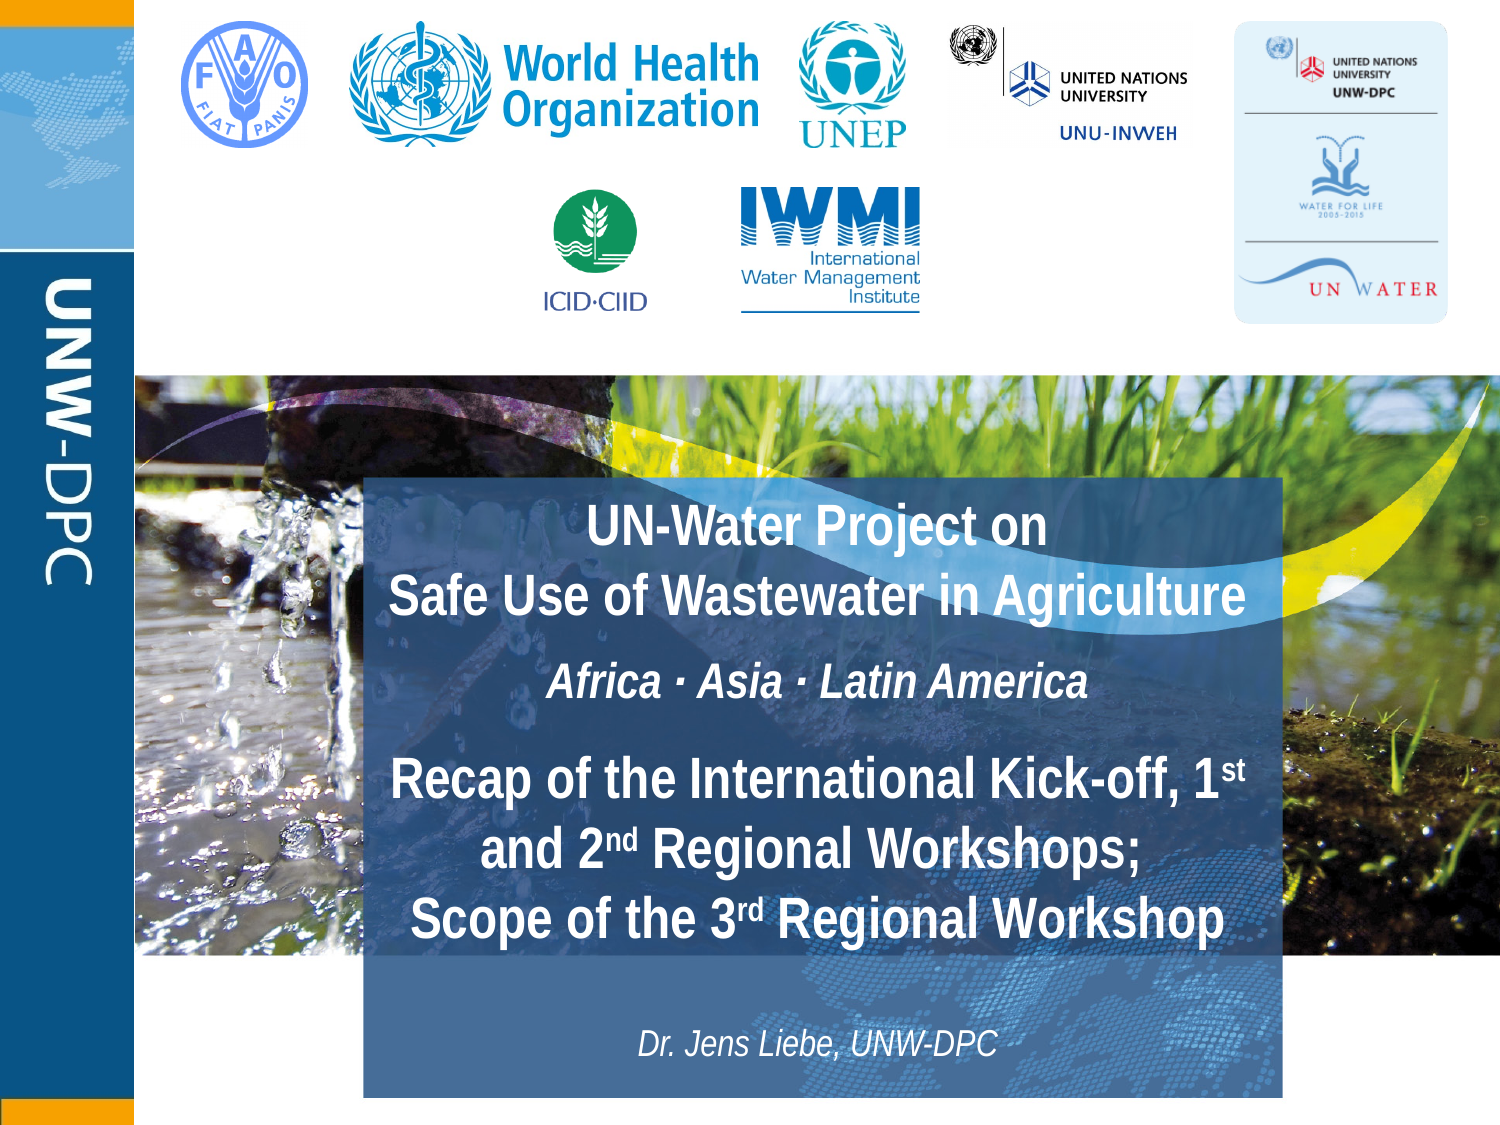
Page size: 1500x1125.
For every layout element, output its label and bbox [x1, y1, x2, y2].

picture [740, 187, 920, 313]
picture [0, 0, 134, 1125]
picture [540, 187, 650, 313]
picture [181, 21, 308, 148]
picture [422, 45, 433, 60]
picture [1233, 21, 1448, 325]
picture [135, 343, 1500, 1125]
picture [798, 21, 906, 148]
picture [946, 21, 1193, 148]
picture [348, 21, 758, 148]
